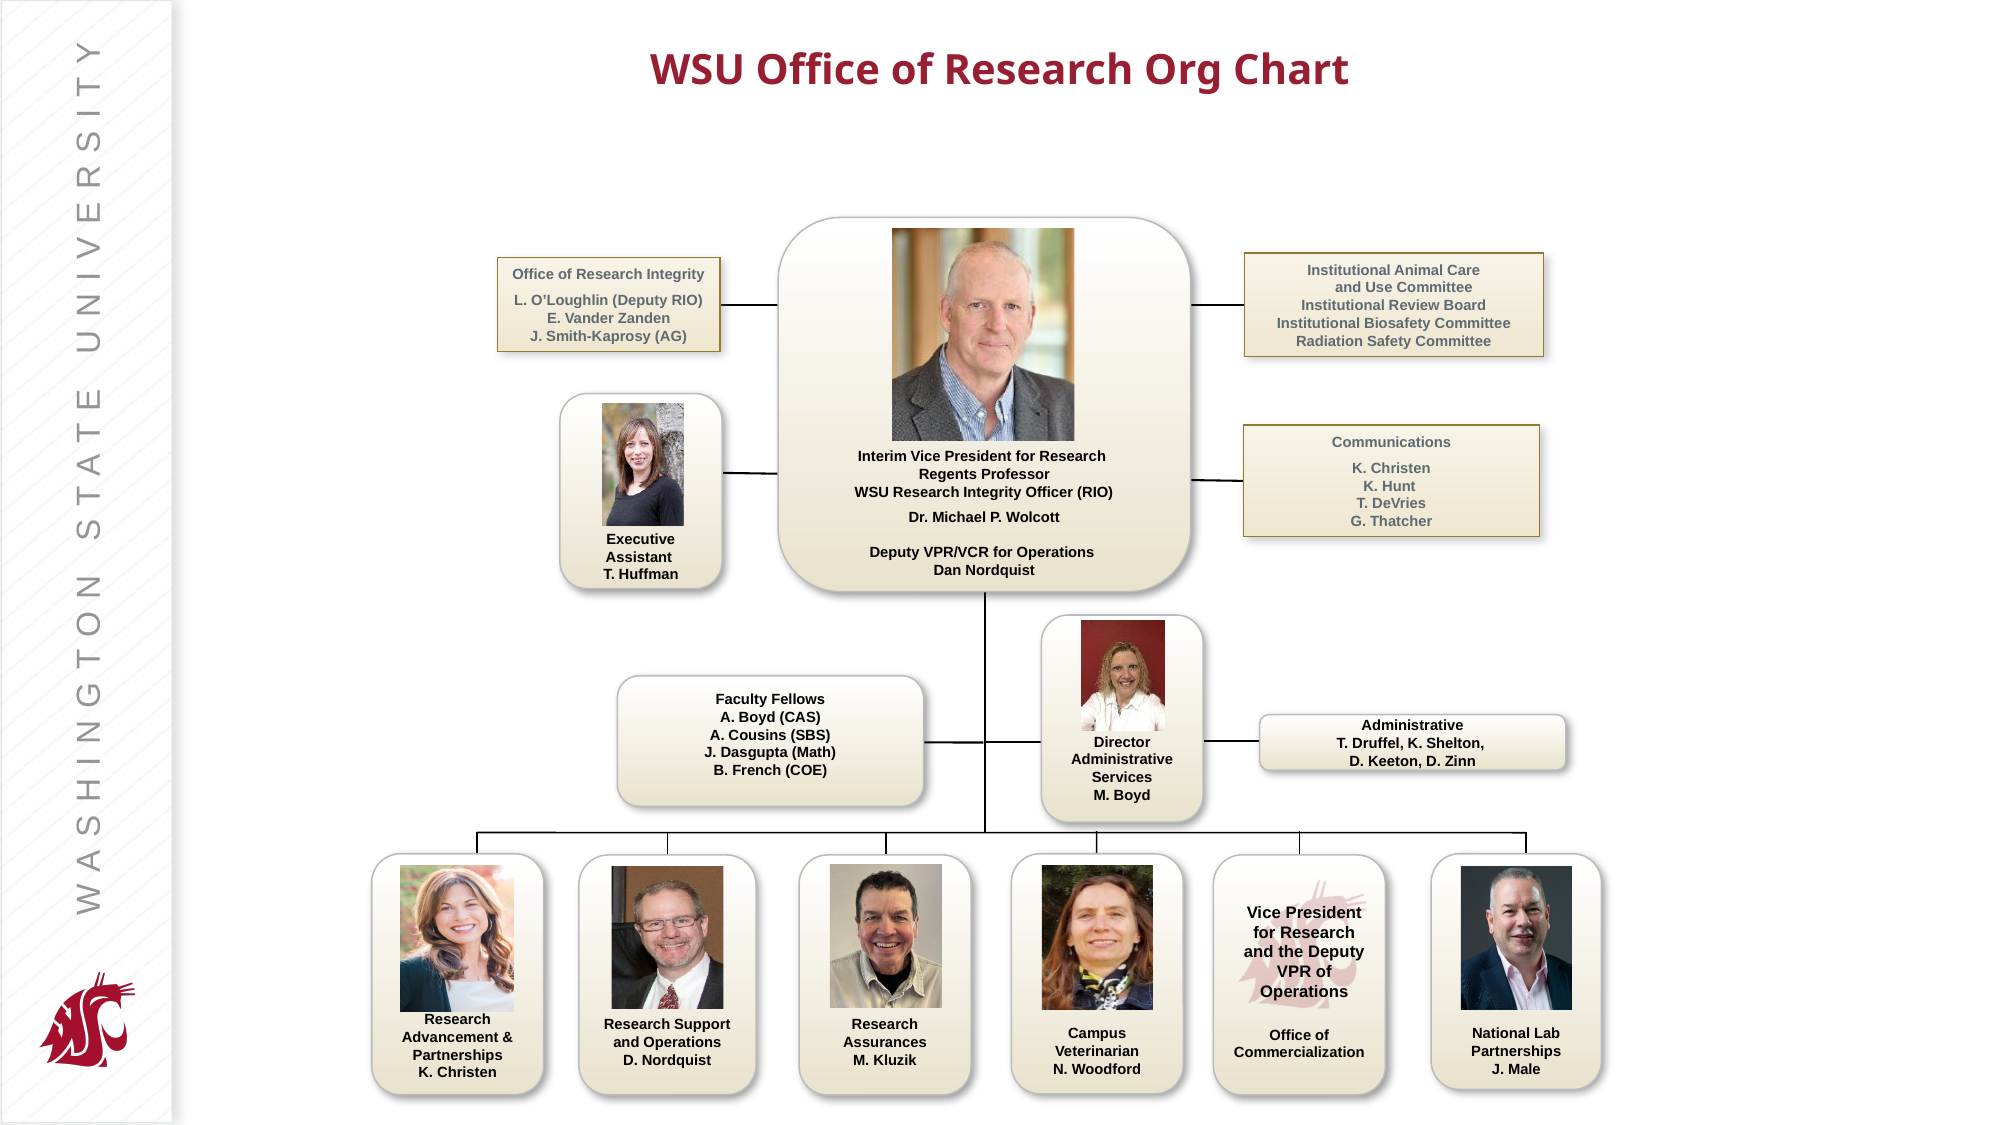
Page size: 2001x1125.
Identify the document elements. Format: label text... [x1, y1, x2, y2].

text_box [578, 854, 757, 1095]
picture [601, 403, 684, 526]
text_box Director Administrative Services M. Boyd [1041, 615, 1204, 739]
text_box Interim Vice President for Research Regents Professor WSU Research Integrity Officer (RIO) Dr. Michael P. Wolcott Deputy VPR/VCR for Operations Dan Nordquist [778, 493, 983, 592]
picture [1460, 866, 1573, 1010]
text_box Director Administrative Services M. Boyd [1041, 741, 1204, 823]
text_box Interim Vice President for Research Regents Professor WSU Research Integrity Officer (RIO) Dr. Michael P. Wolcott Deputy VPR/VCR for Operations Dan Nordquist [778, 217, 1191, 469]
text_box Vice President for Research and the Deputy VPR of Operations [1223, 894, 1386, 1054]
text_box National Lab Partnerships J. Male [1431, 853, 1602, 1090]
picture [0, 0, 172, 1125]
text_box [996, 471, 1244, 482]
text_box Office of Research Integrity L. O’Loughlin (Deputy RIO) E. Vander Zanden J. Smith-Kaprosy (AG) [497, 257, 721, 352]
text_box Faculty Fellows A. Boyd (CAS) A. Cousins (SBS) J. Dasgupta (Math) B. French (COE) [617, 675, 924, 807]
text_box Administrative T. Druffel, K. Shelton, D. Keeton, D. Zinn [1259, 714, 1566, 771]
picture [400, 864, 514, 1012]
text_box Executive Assistant T. Huffman [559, 393, 723, 589]
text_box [695, 471, 983, 482]
picture [829, 864, 942, 1009]
text_box Research Advancement & Partnerships K. Christen [371, 853, 544, 1095]
picture [1227, 875, 1372, 1012]
picture [891, 228, 1075, 441]
text_box Communications K. Christen K. Hunt T. DeVries G. Thatcher [1243, 425, 1540, 537]
text_box Office of Commercialization [1213, 854, 1386, 1095]
text_box WSU Office of Research Org Chart [302, 41, 1698, 101]
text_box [1011, 853, 1184, 1095]
picture [1080, 620, 1165, 731]
text_box Interim Vice President for Research Regents Professor WSU Research Integrity Officer (RIO) Dr. Michael P. Wolcott Deputy VPR/VCR for Operations Dan Nordquist [996, 493, 1191, 592]
text_box Research Assurances M. Kluzik [799, 854, 972, 1096]
text_box Institutional Animal Care and Use Committee Institutional Review Board Institutional Biosafety Committee Radiation Safety Committee [1244, 253, 1544, 357]
